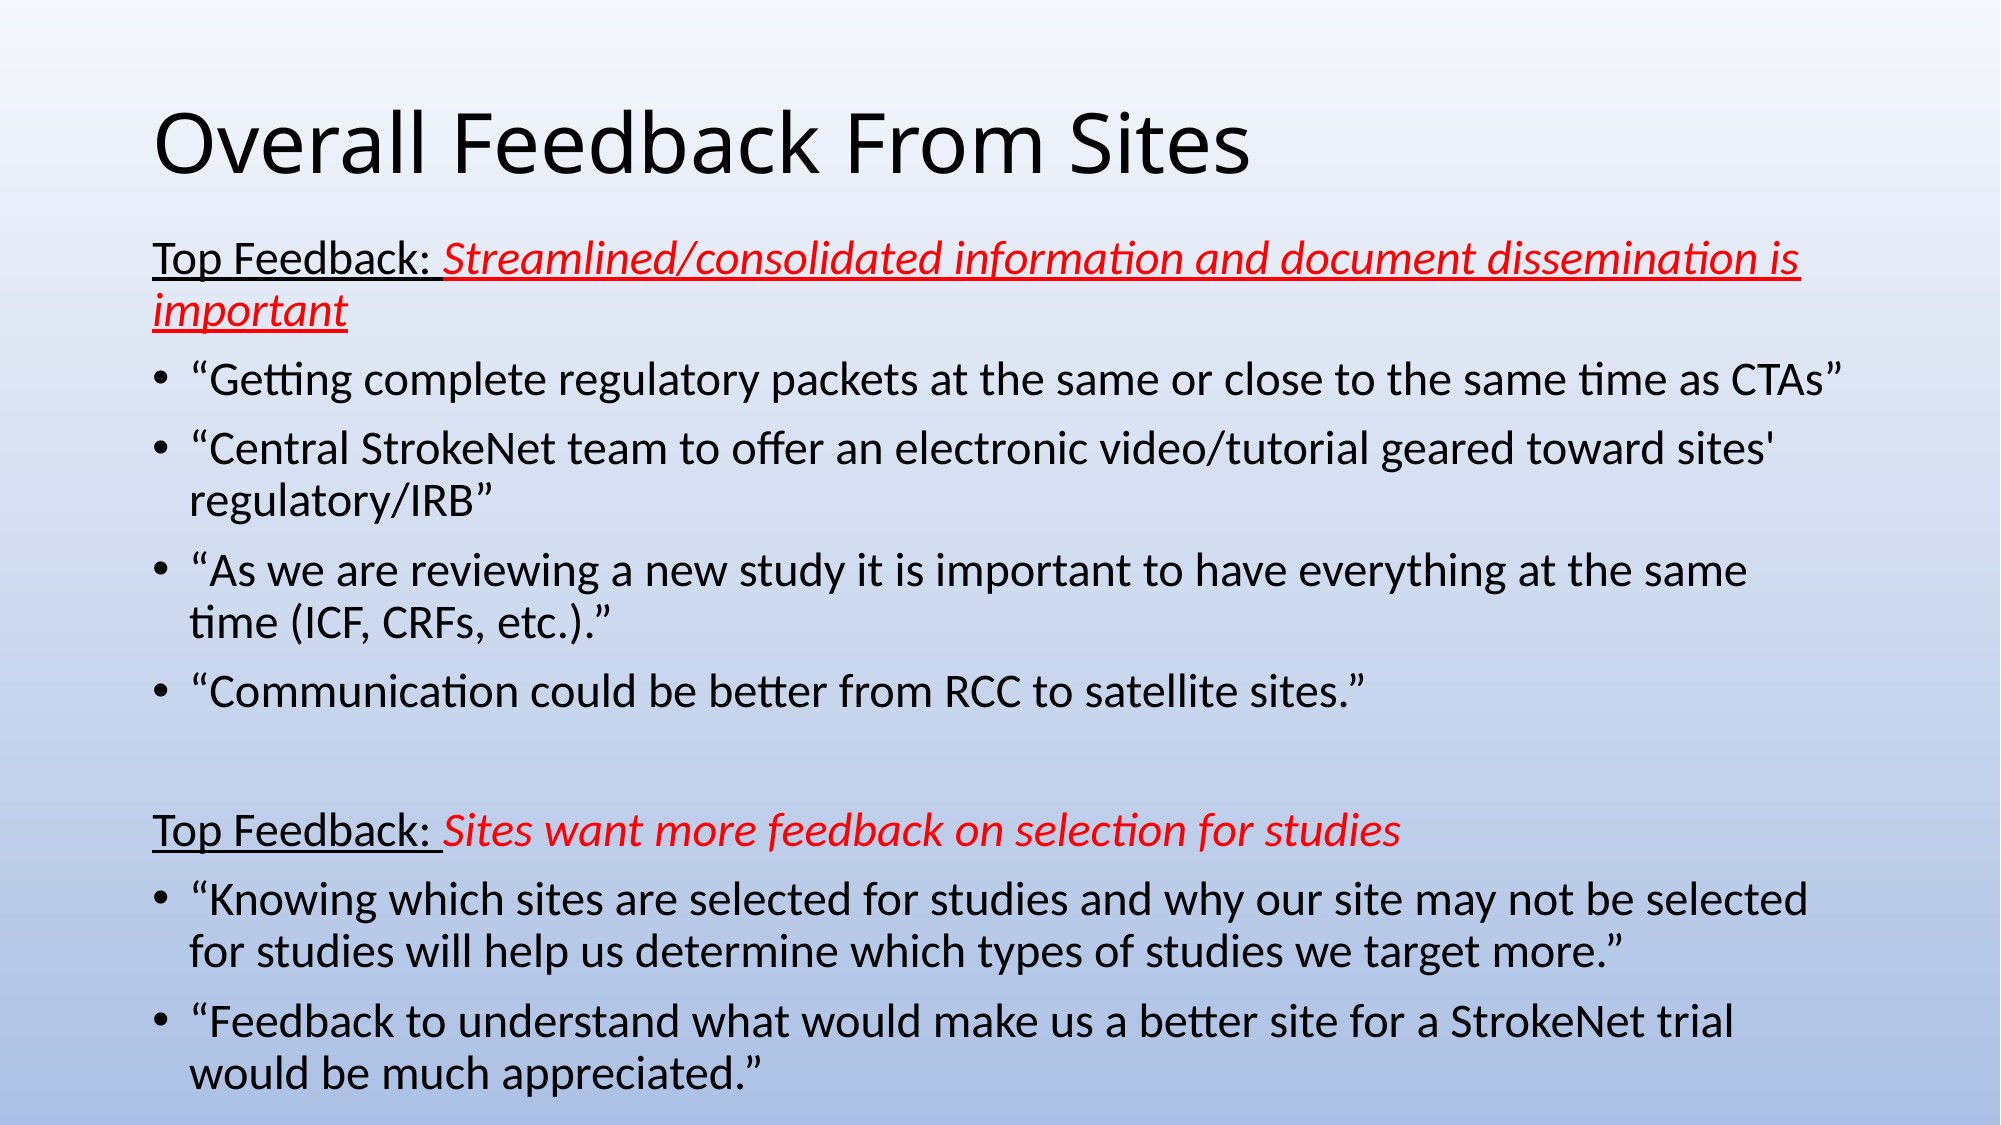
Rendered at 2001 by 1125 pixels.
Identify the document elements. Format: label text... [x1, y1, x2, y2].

list Top Feedback: Streamlined/consolidated information and document dissemination is important “Getting complete regulatory packets at the same or close to the same time as CTAs” “Central StrokeNet team to offer an electronic video/tutorial geared toward sites' regulatory/IRB” “As we are reviewing a new study it is important to have everything at the same time (ICF, CRFs, etc.).” “Communication could be better from RCC to satellite sites.” Top Feedback: Sites want more feedback on selection for studies “Knowing which sites are selected for studies and why our site may not be selected for studies will help us determine which types of studies we target more.” “Feedback to understand what would make us a better site for a StrokeNet trial would be much appreciated.” [137, 224, 1863, 1125]
title Overall Feedback From Sites [137, 38, 1863, 224]
